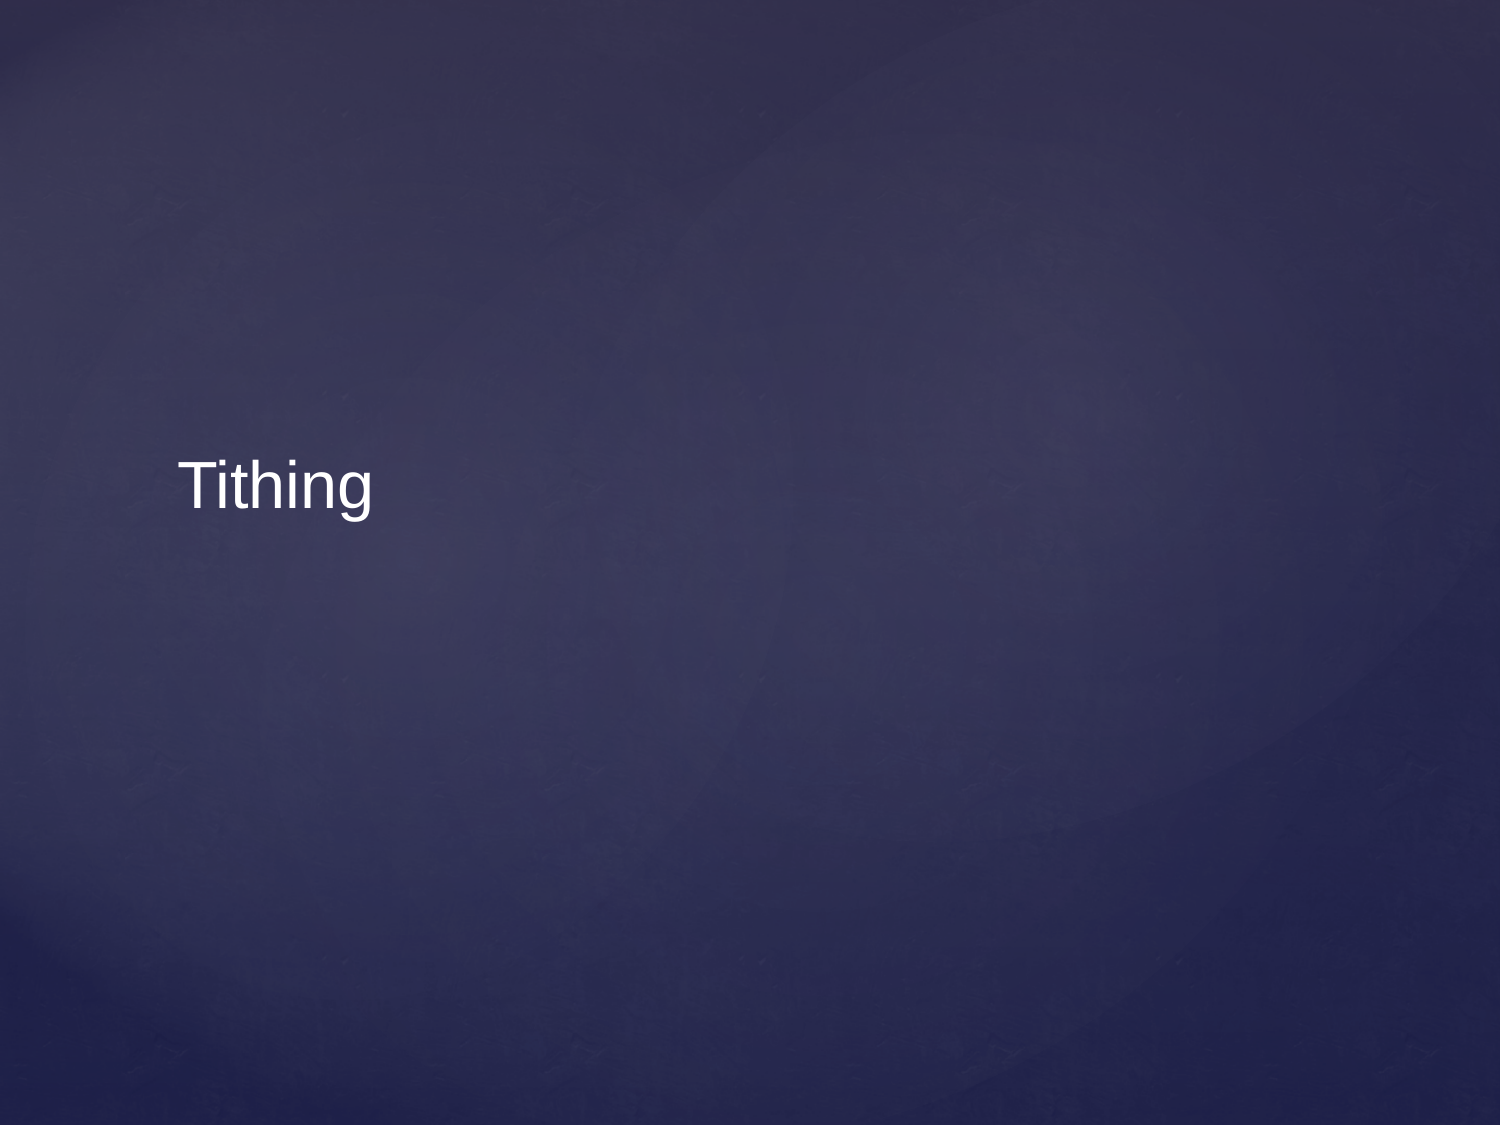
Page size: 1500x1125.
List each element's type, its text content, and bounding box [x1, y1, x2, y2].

text_box Tithing [162, 434, 1209, 530]
